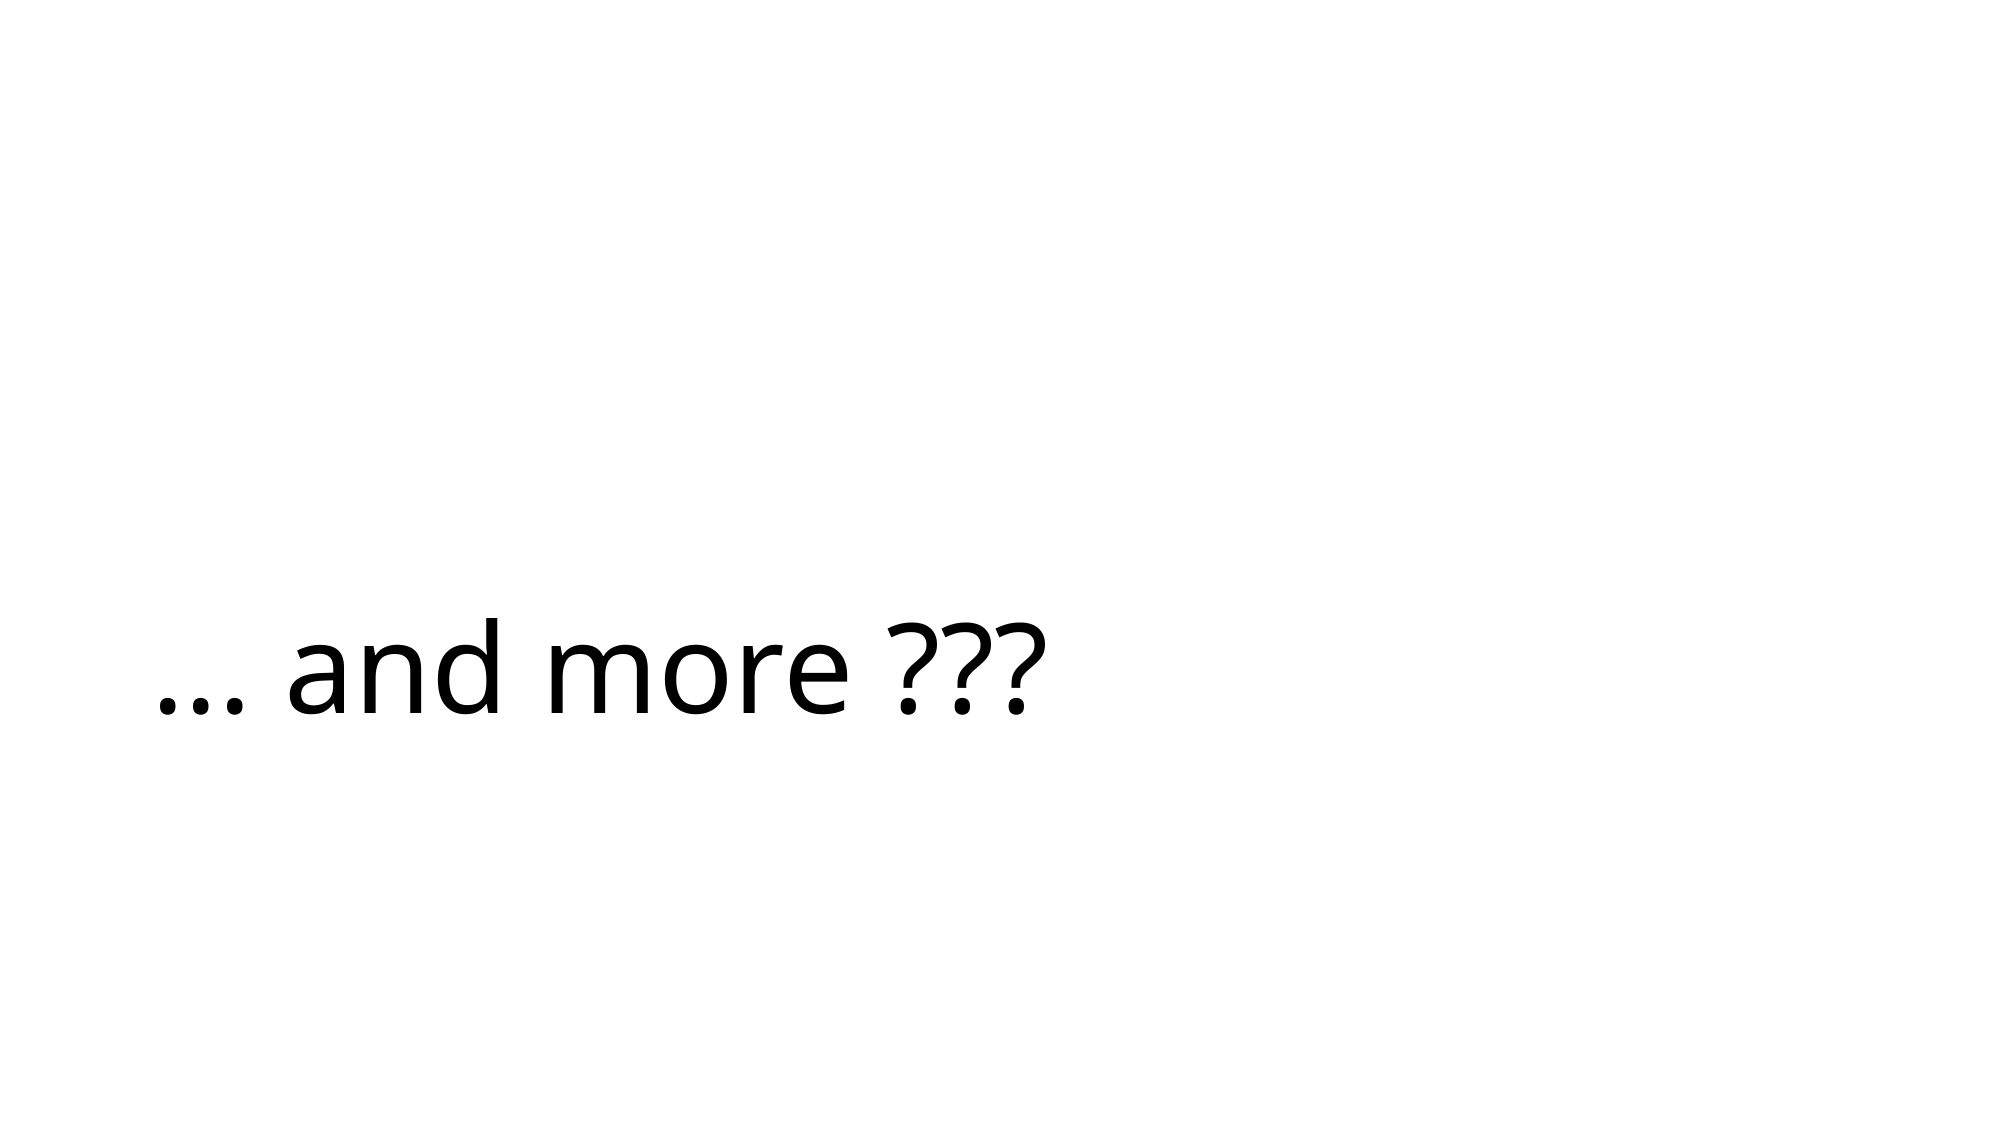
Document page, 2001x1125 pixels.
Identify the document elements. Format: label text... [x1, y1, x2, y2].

title ... and more ??? [136, 280, 1862, 749]
